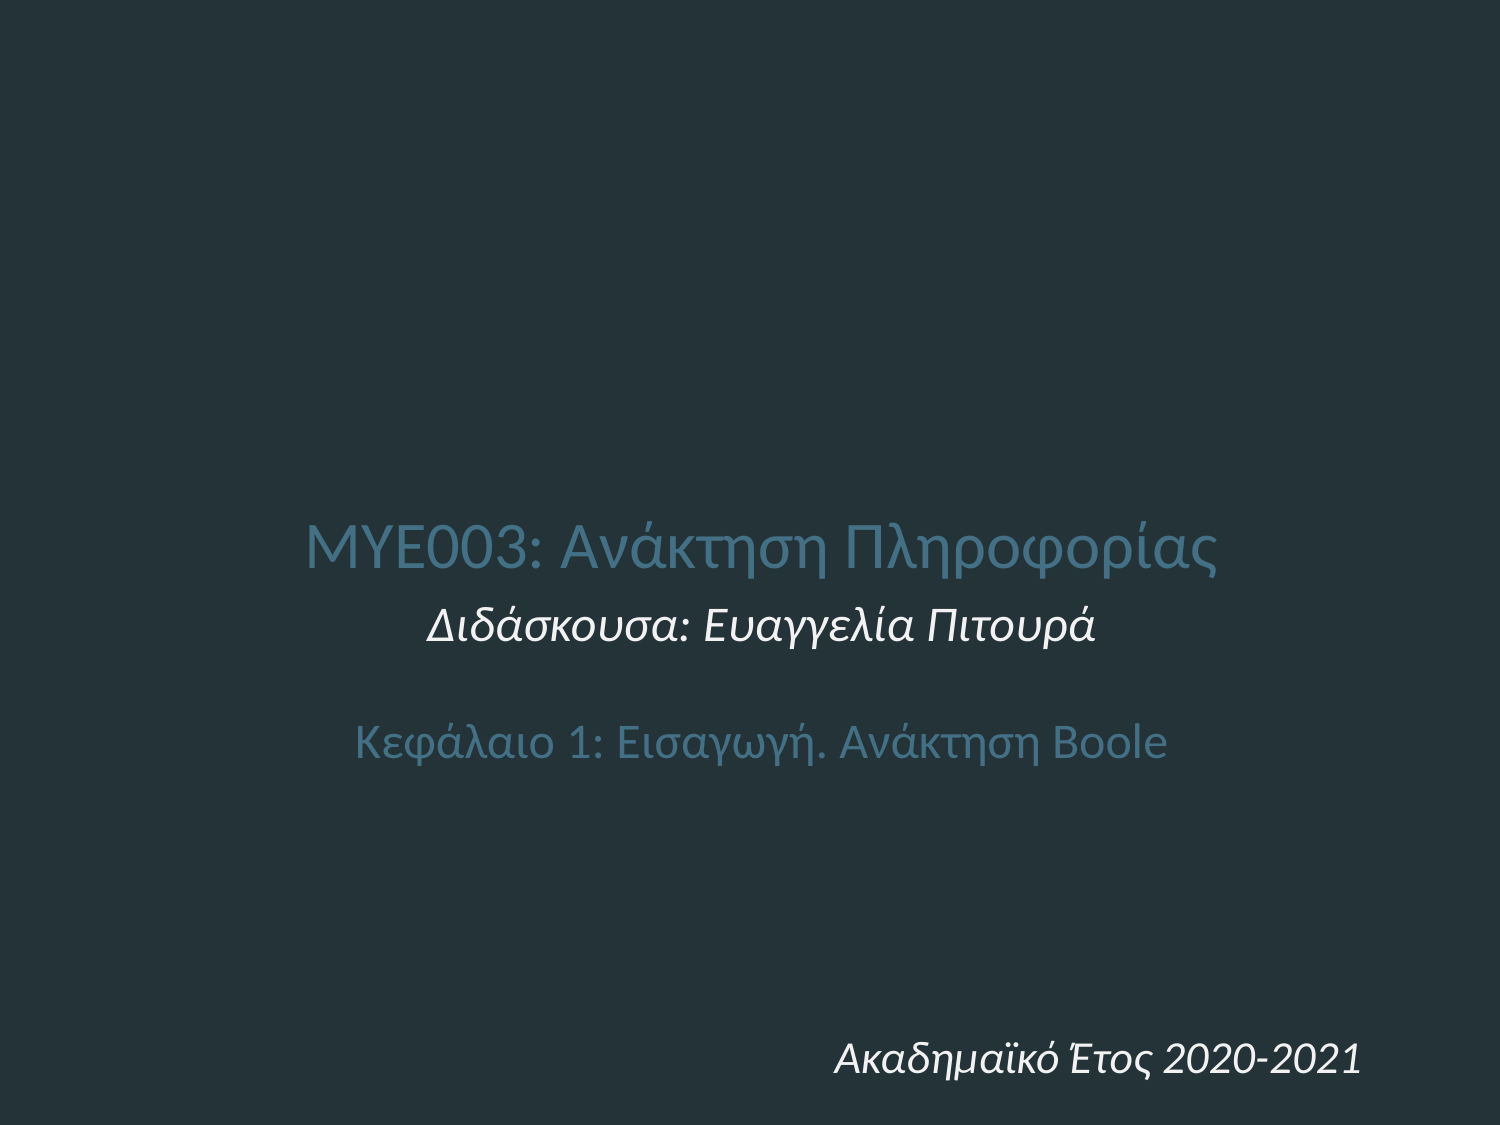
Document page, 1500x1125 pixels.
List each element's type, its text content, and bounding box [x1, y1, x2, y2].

text_box Ακαδημαϊκό Έτος 2020-2021 [761, 1035, 1436, 1089]
subtitle MYE003: Ανάκτηση Πληροφορίας Διδάσκουσα: Ευαγγελία Πιτουρά Κεφάλαιο 1: Εισαγωγή. Ανάκτηση Boole [183, 503, 1341, 795]
